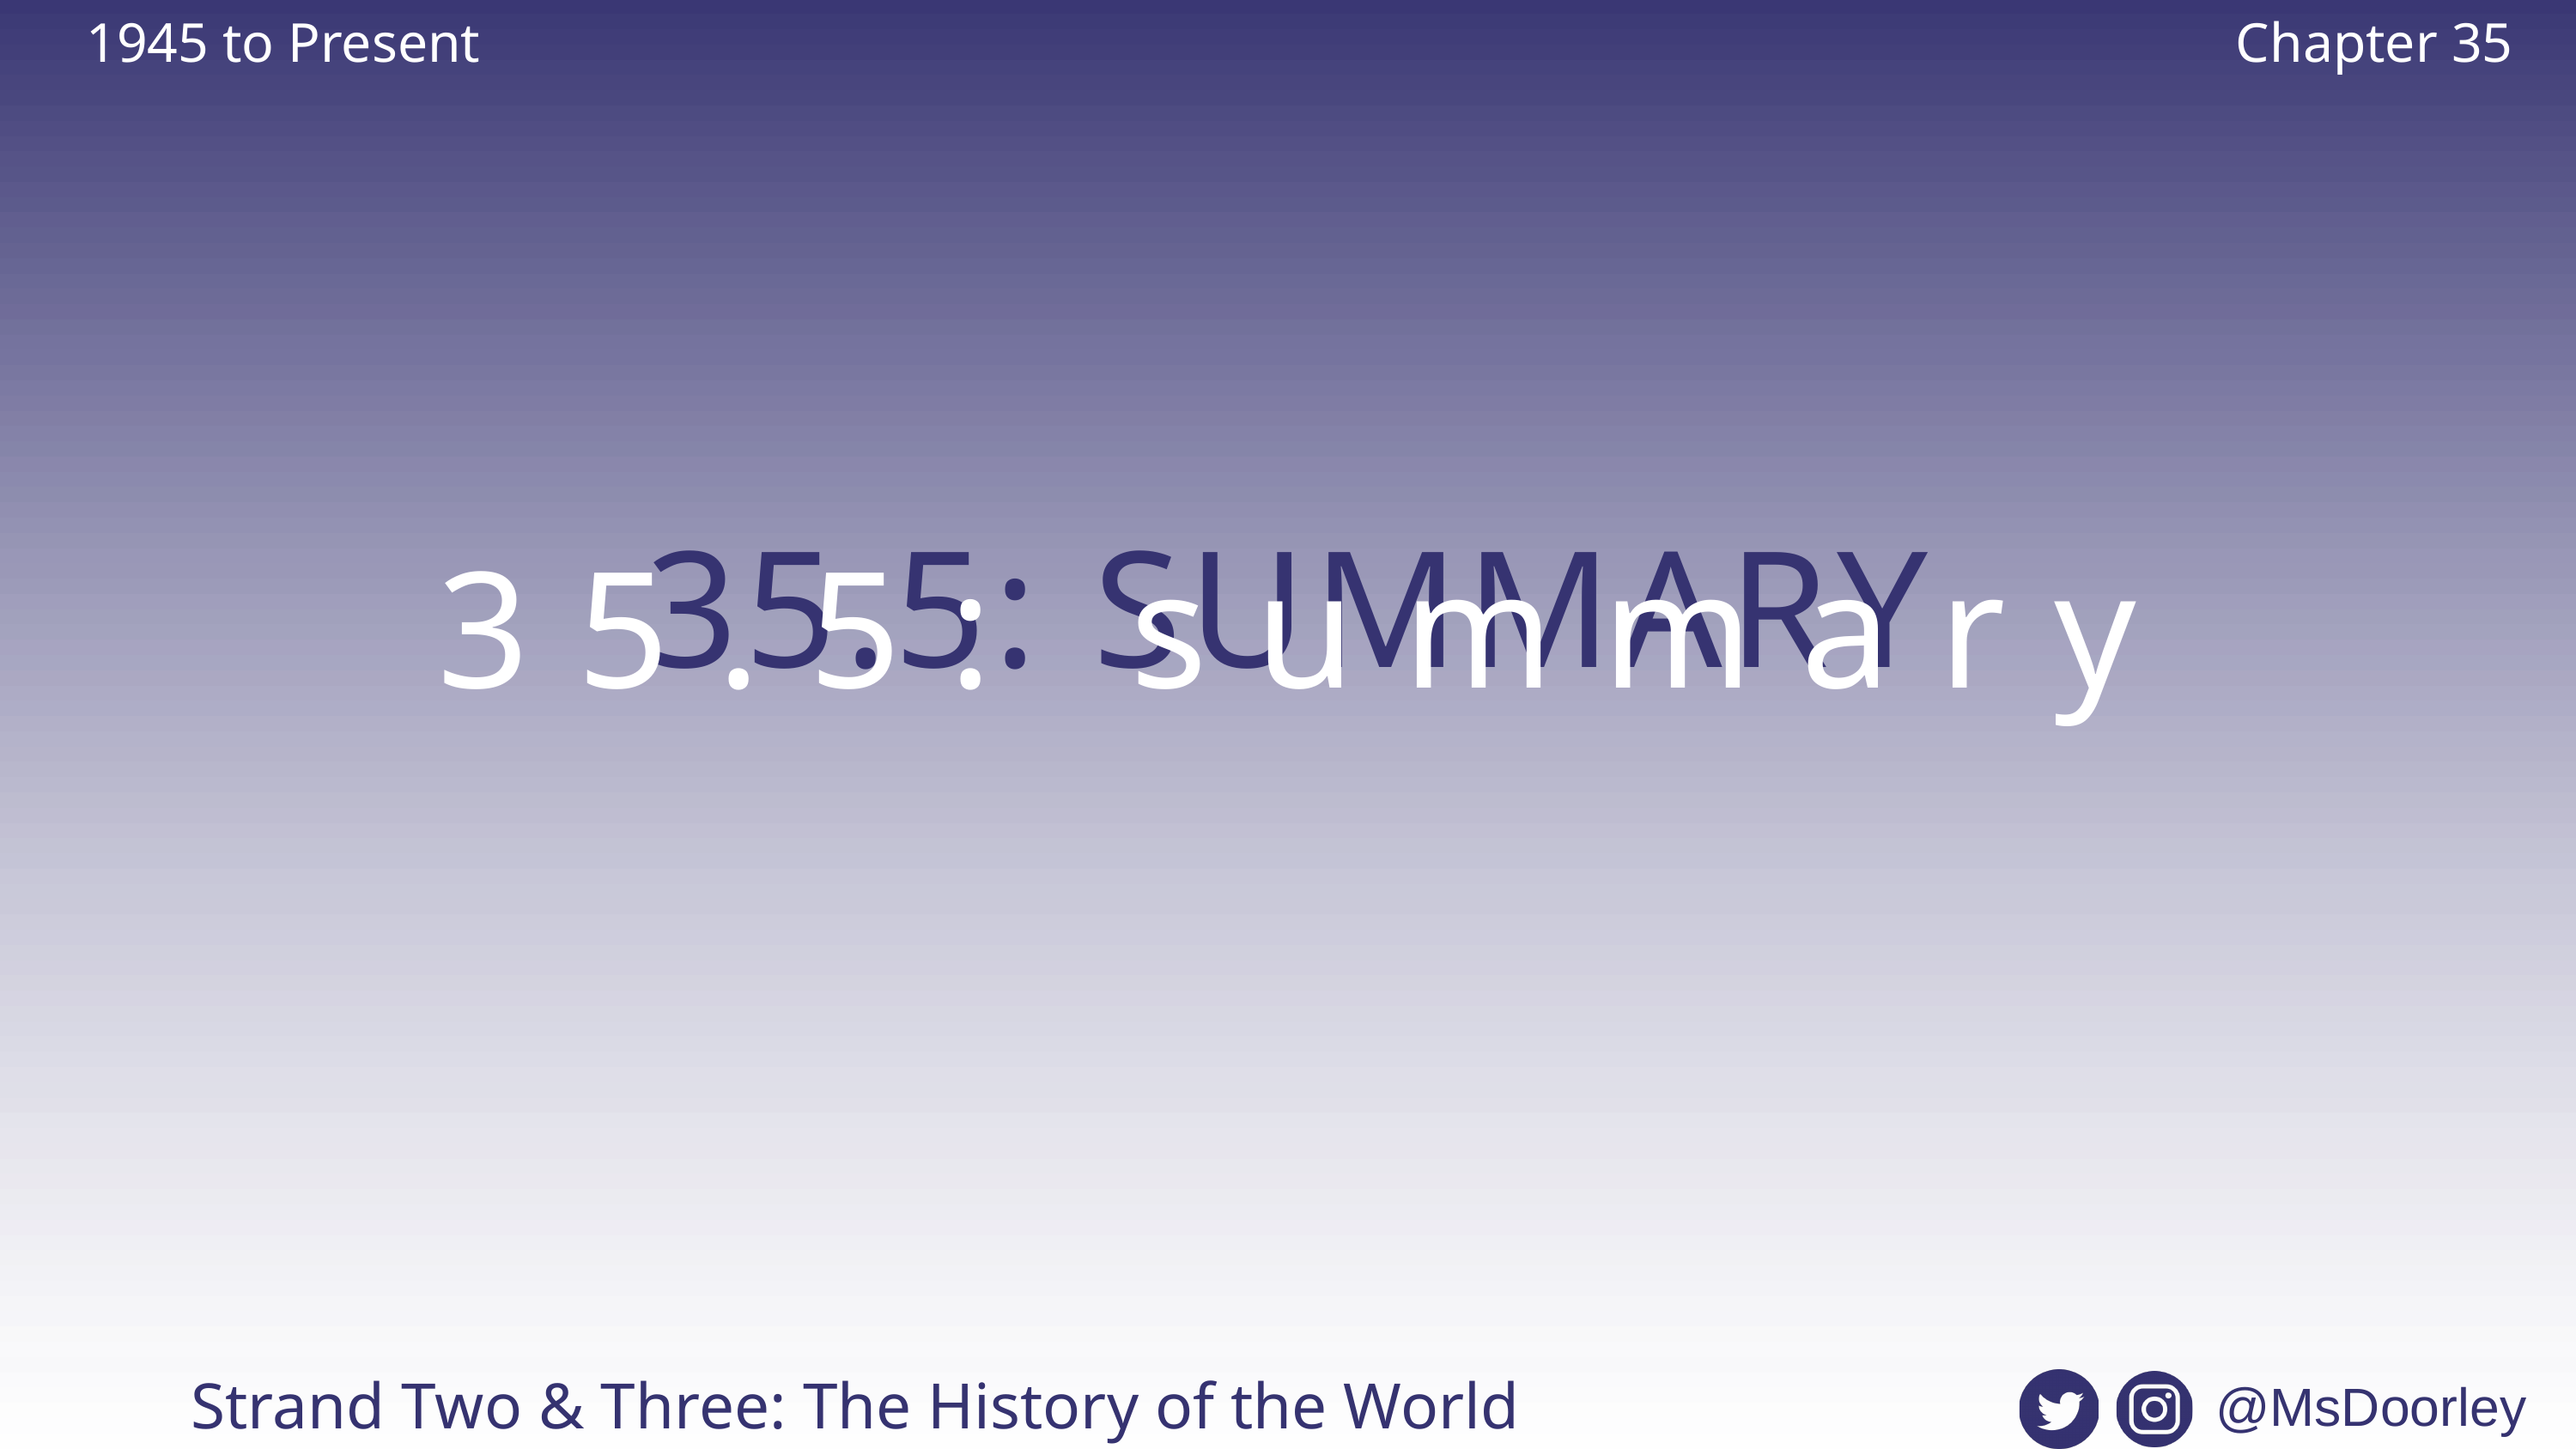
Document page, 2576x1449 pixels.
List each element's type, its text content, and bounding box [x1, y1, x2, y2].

text_box [0, 700, 2576, 1449]
text_box [0, 0, 2576, 474]
text_box 35.5: summary [49, 535, 2527, 720]
text_box 35.5: SUMMARY [0, 474, 2576, 700]
text_box Chapter 35 [2203, 0, 2513, 74]
text_box 1945 to Present [86, 0, 668, 74]
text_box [2019, 1369, 2576, 1449]
